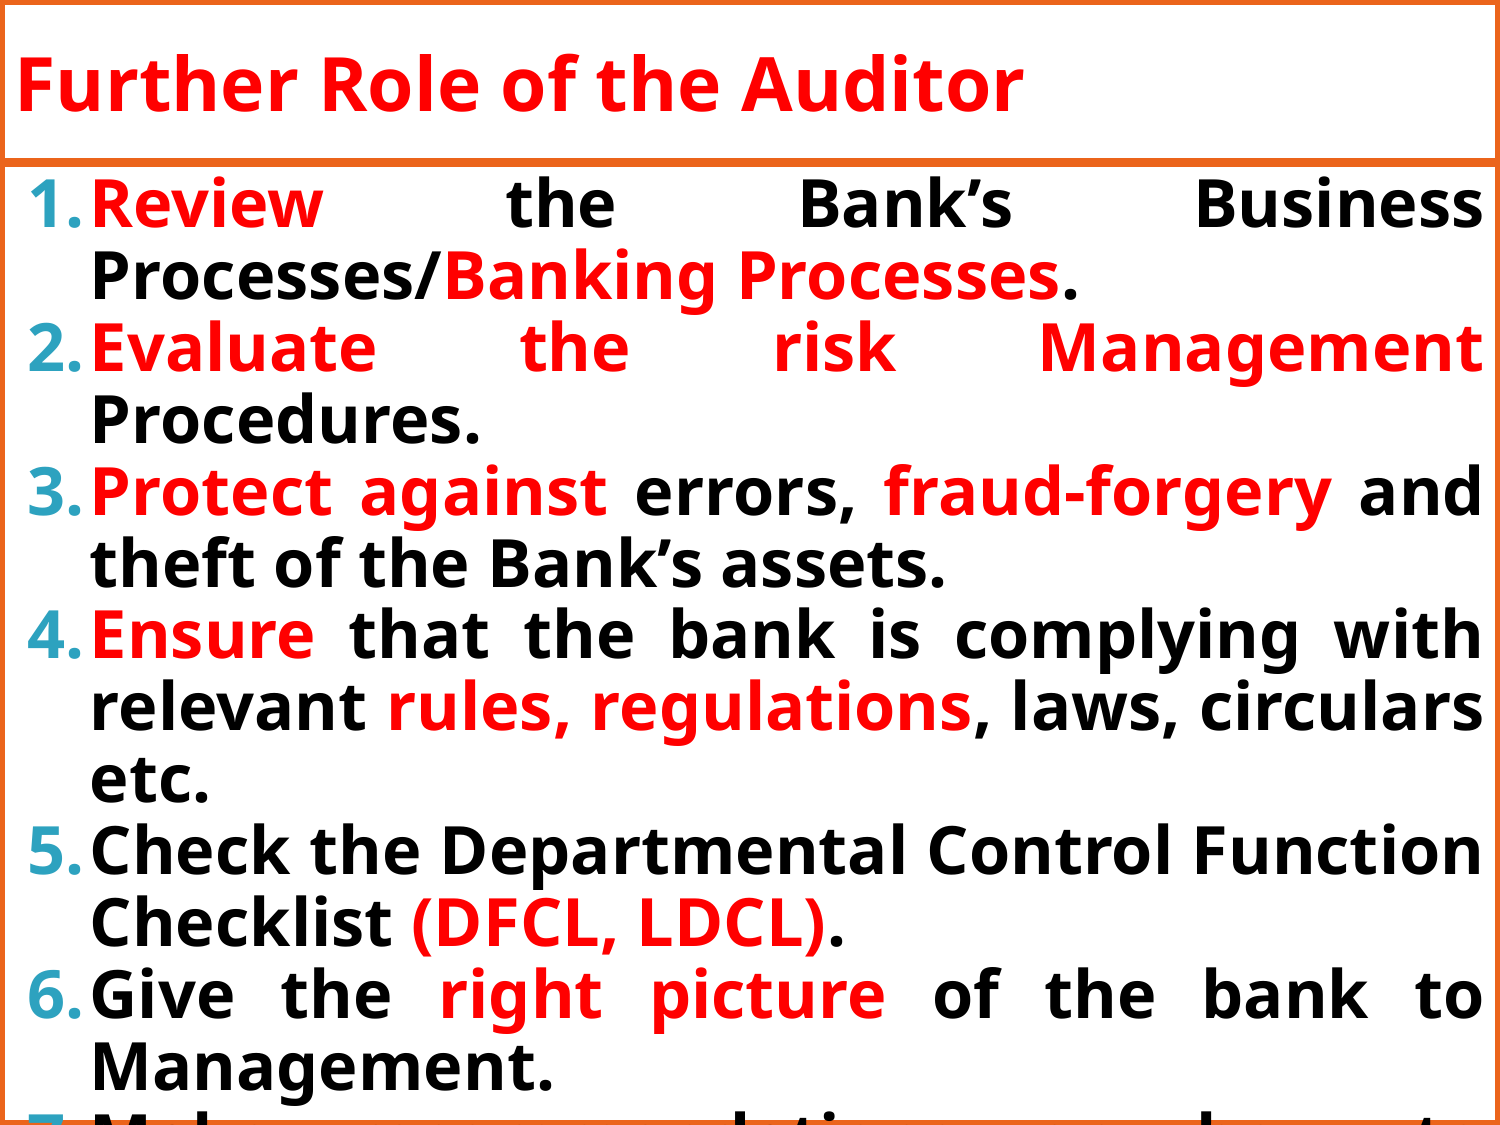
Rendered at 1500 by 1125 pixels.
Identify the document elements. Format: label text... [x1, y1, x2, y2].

list Review the Bank’s Business Processes/Banking Processes. Evaluate the risk Management Procedures. Protect against errors, fraud-forgery and theft of the Bank’s assets. Ensure that the bank is complying with relevant rules, regulations, laws, circulars etc. Check the Departmental Control Function Checklist (DFCL, LDCL). Give the right picture of the bank to Management. Make recommendations on how to improve Audit and Inspection Processes. [0, 167, 1500, 1125]
title Further Role of the Auditor [0, 0, 1500, 167]
